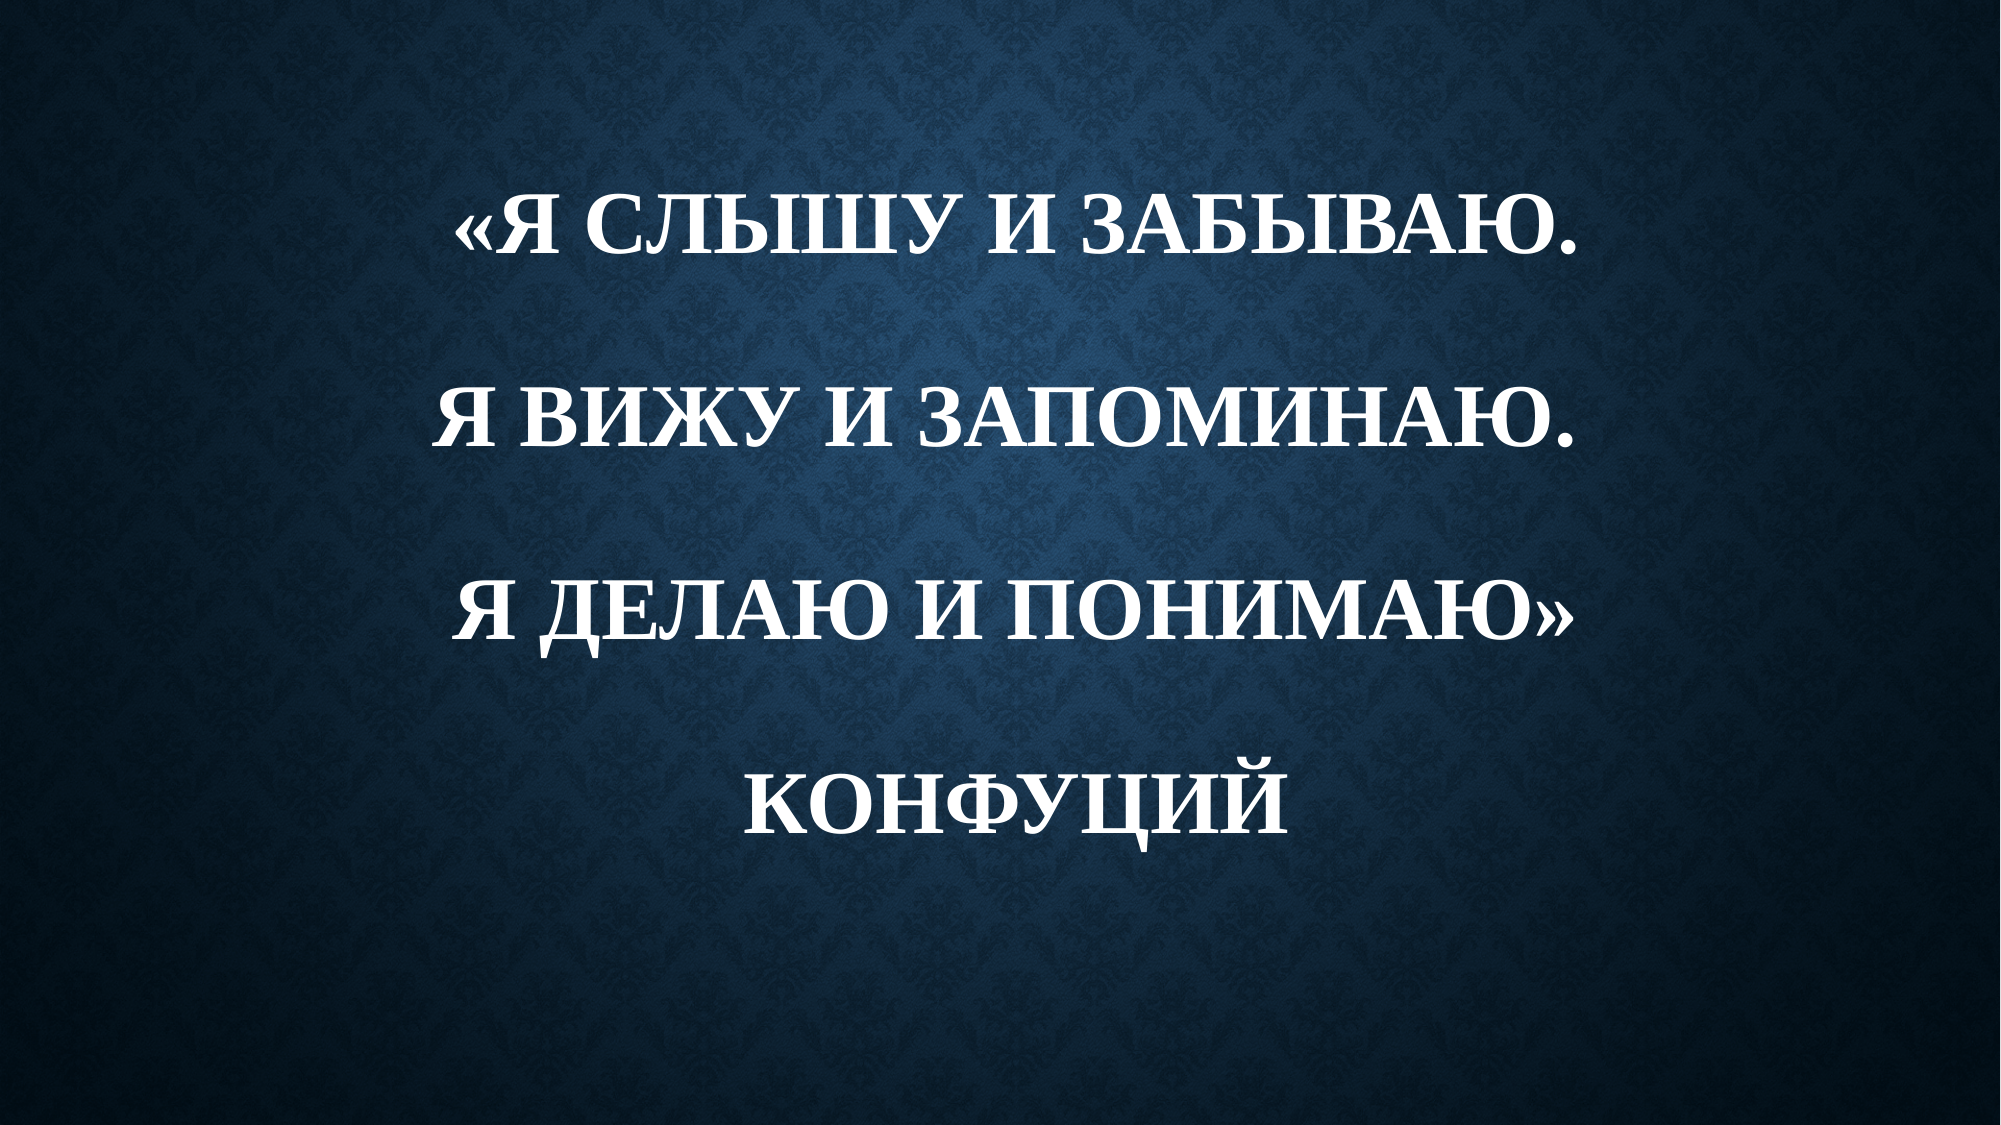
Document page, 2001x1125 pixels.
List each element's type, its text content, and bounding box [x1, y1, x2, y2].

title «Я СЛЫШУ И ЗАБЫВАЮ. Я ВИЖУ И ЗАПОМИНАЮ. Я ДЕЛАЮ И ПОНИМАЮ» КОНФУЦИЙ [225, 196, 1807, 968]
